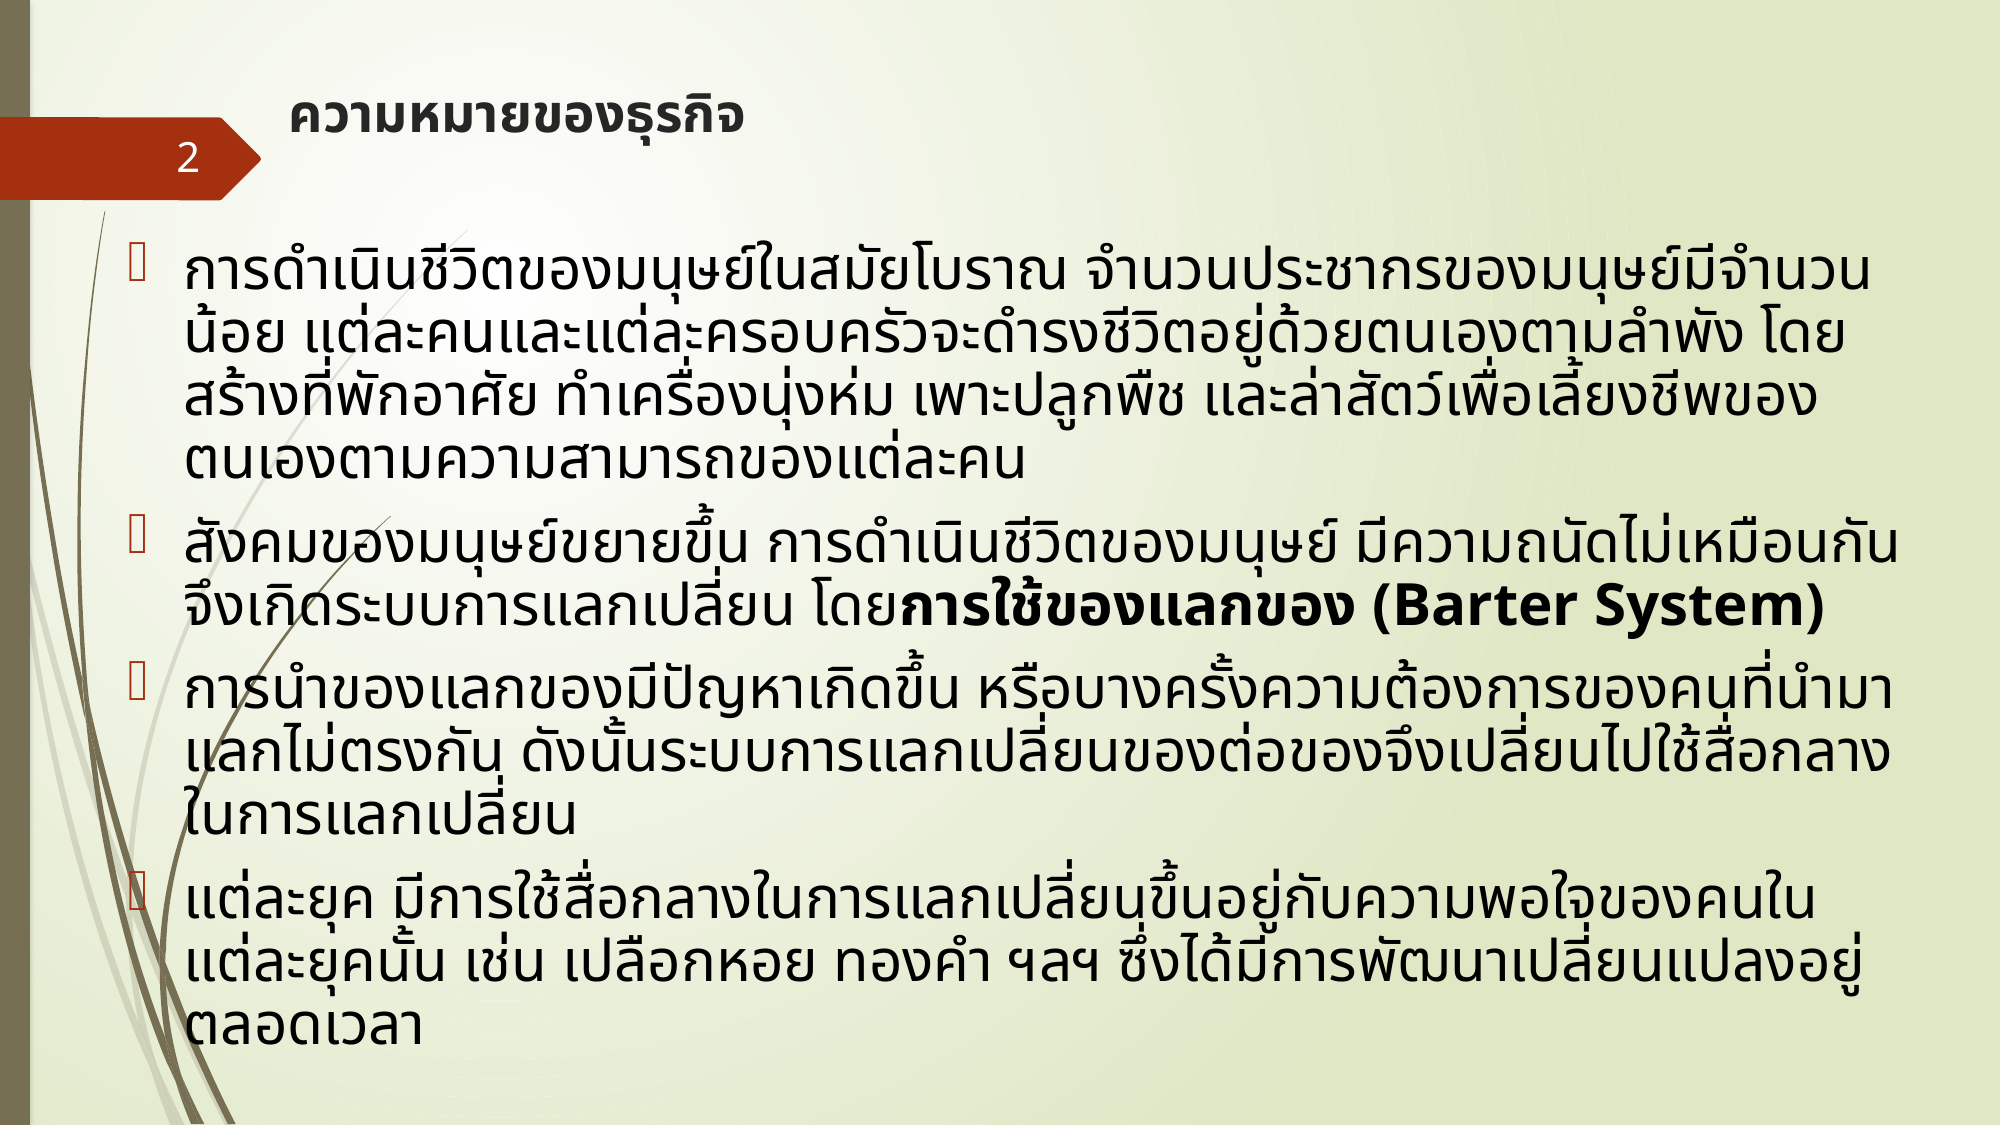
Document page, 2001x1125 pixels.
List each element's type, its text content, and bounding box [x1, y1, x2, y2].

title ความหมายของธุรกิจ [273, 71, 783, 190]
slide_number 2 [87, 129, 216, 190]
list การดำเนินชีวิตของมนุษย์ในสมัยโบราณ จำนวนประชากรของมนุษย์มีจำนวนน้อย แต่ละคนและแต่ละครอบครัวจะดำรงชีวิตอยู่ด้วยตนเองตามลำพัง โดยสร้างที่พักอาศัย ทำเครื่องนุ่งห่ม เพาะปลูกพืช และล่าสัตว์เพื่อเลี้ยงชีพของตนเองตามความสามารถของแต่ละคน สังคมของมนุษย์ขยายขึ้น การดำเนินชีวิตของมนุษย์ มีความถนัดไม่เหมือนกันจึงเกิดระบบการแลกเปลี่ยน โดยการใช้ของแลกของ (Barter System) การนำของแลกของมีปัญหาเกิดขึ้น หรือบางครั้งความต้องการของคนที่นำมาแลกไม่ตรงกัน ดังนั้นระบบการแลกเปลี่ยนของต่อของจึงเปลี่ยนไปใช้สื่อกลางในการแลกเปลี่ยน แต่ละยุค มีการใช้สื่อกลางในการแลกเปลี่ยนขึ้นอยู่กับความพอใจของคนในแต่ละยุคนั้น เช่น เปลือกหอย ทองคำ ฯลฯ ซึ่งได้มีการพัฒนาเปลี่ยนแปลงอยู่ตลอดเวลา [112, 231, 1956, 1085]
